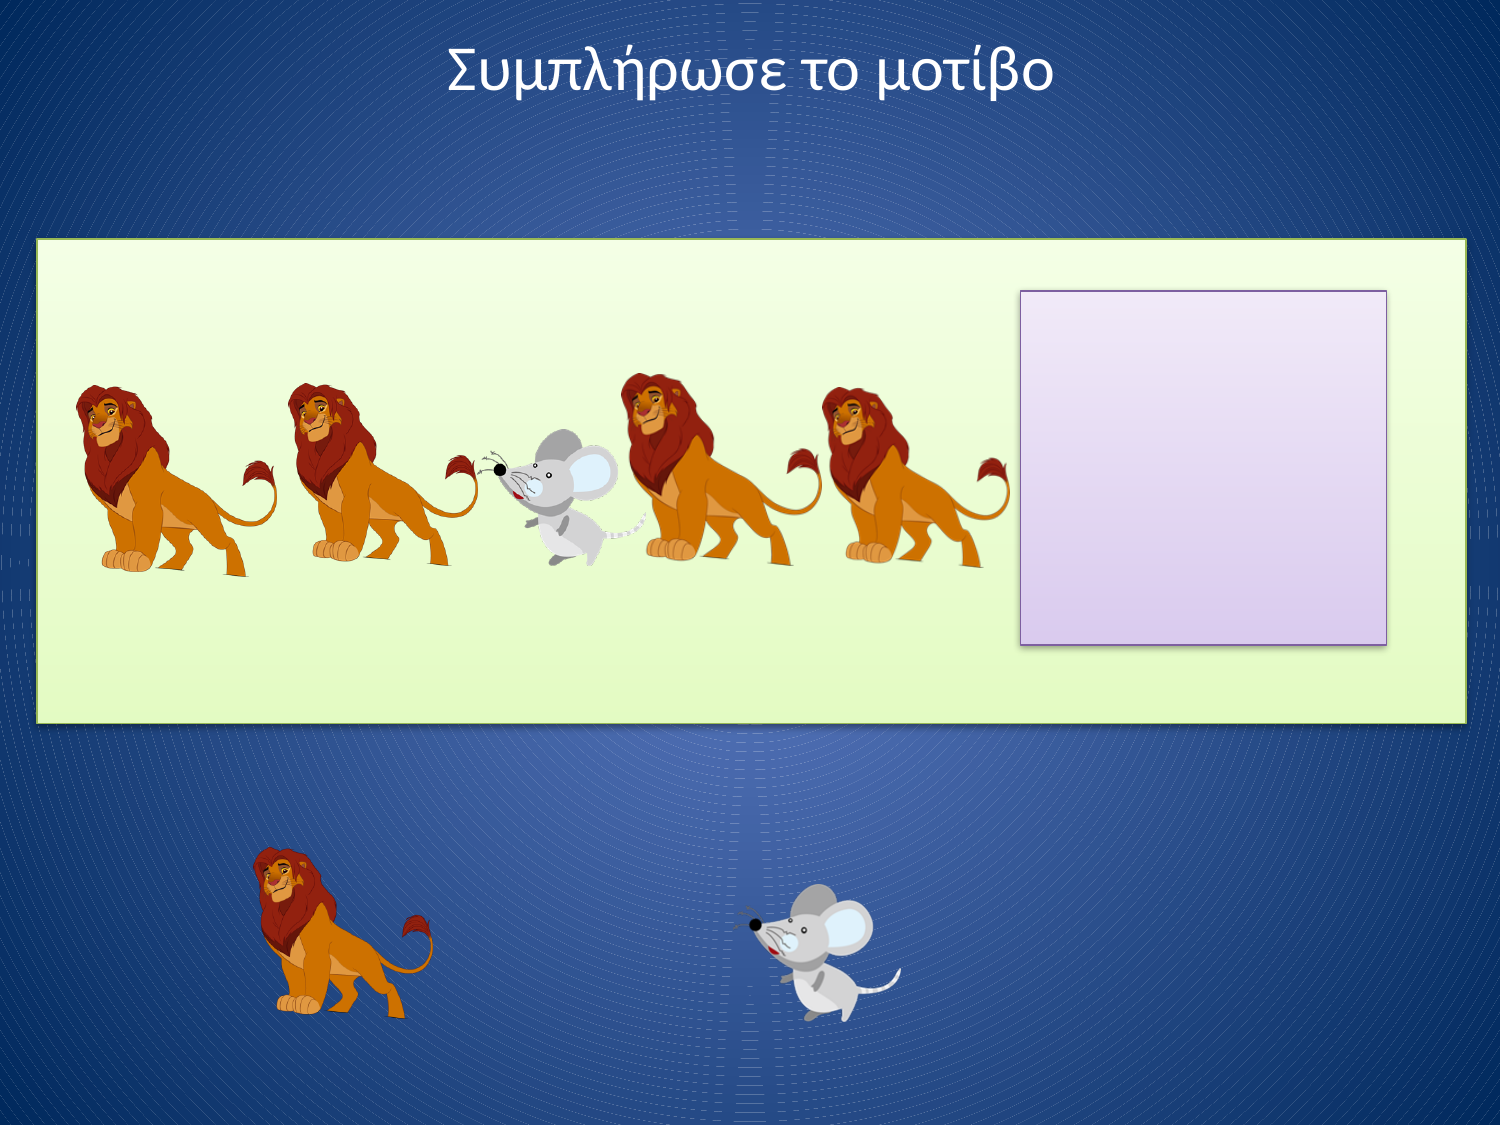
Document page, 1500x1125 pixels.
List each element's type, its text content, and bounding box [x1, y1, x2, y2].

picture [253, 847, 433, 1020]
text_box [36, 238, 1467, 724]
picture [76, 385, 277, 578]
text_box [1020, 290, 1387, 646]
picture [733, 883, 902, 1022]
picture [287, 372, 1010, 569]
title Συμπλήρωσε το μοτίβο [76, 19, 1427, 112]
